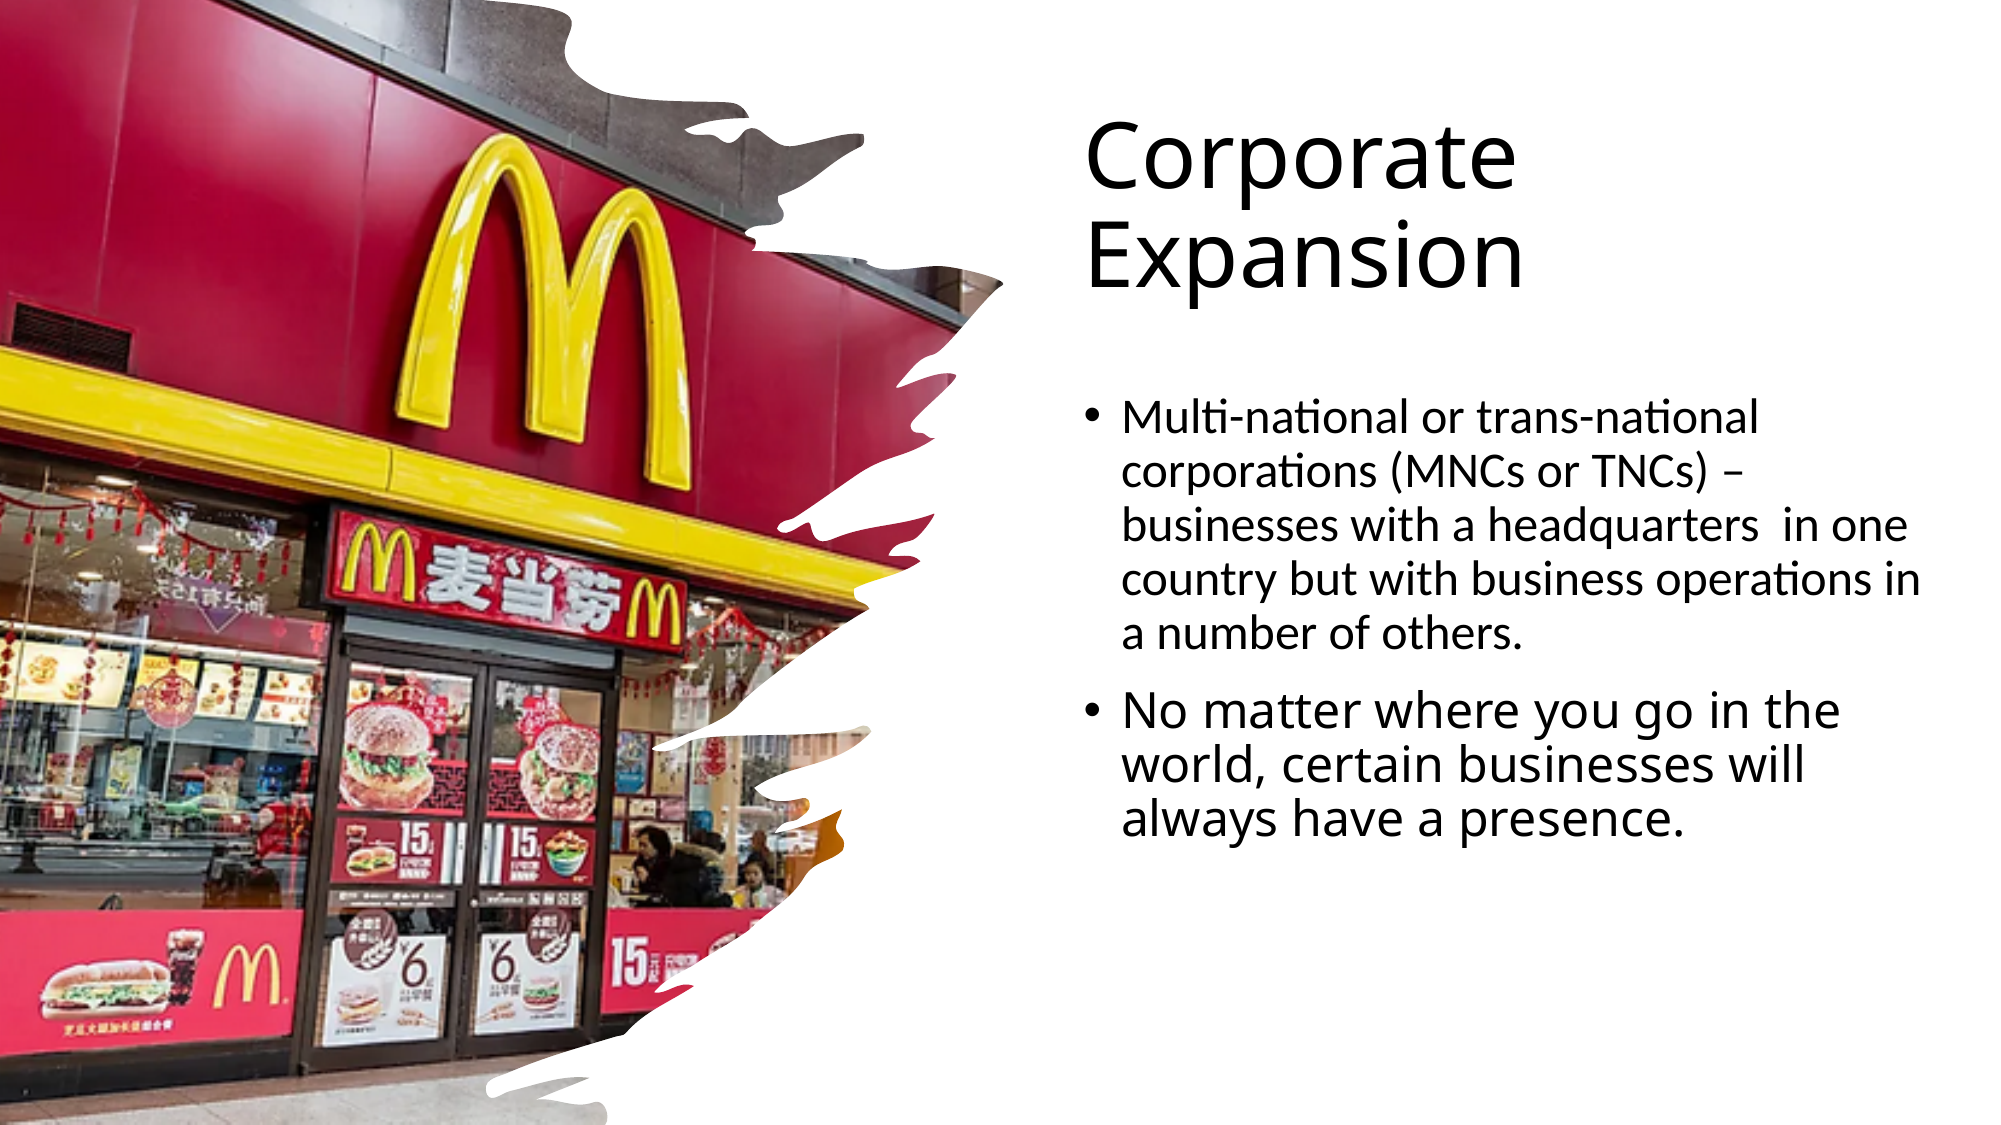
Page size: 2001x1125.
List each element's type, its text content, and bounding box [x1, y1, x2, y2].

title Corporate Expansion [1068, 59, 1863, 357]
list Multi-national or trans-national corporations (MNCs or TNCs) – businesses with a headquarters in one country but with business operations in a number of others. No matter where you go in the world, certain businesses will always have a presence. [1068, 382, 1950, 1014]
text_box [1004, 0, 2000, 1125]
picture [0, 0, 1004, 1125]
